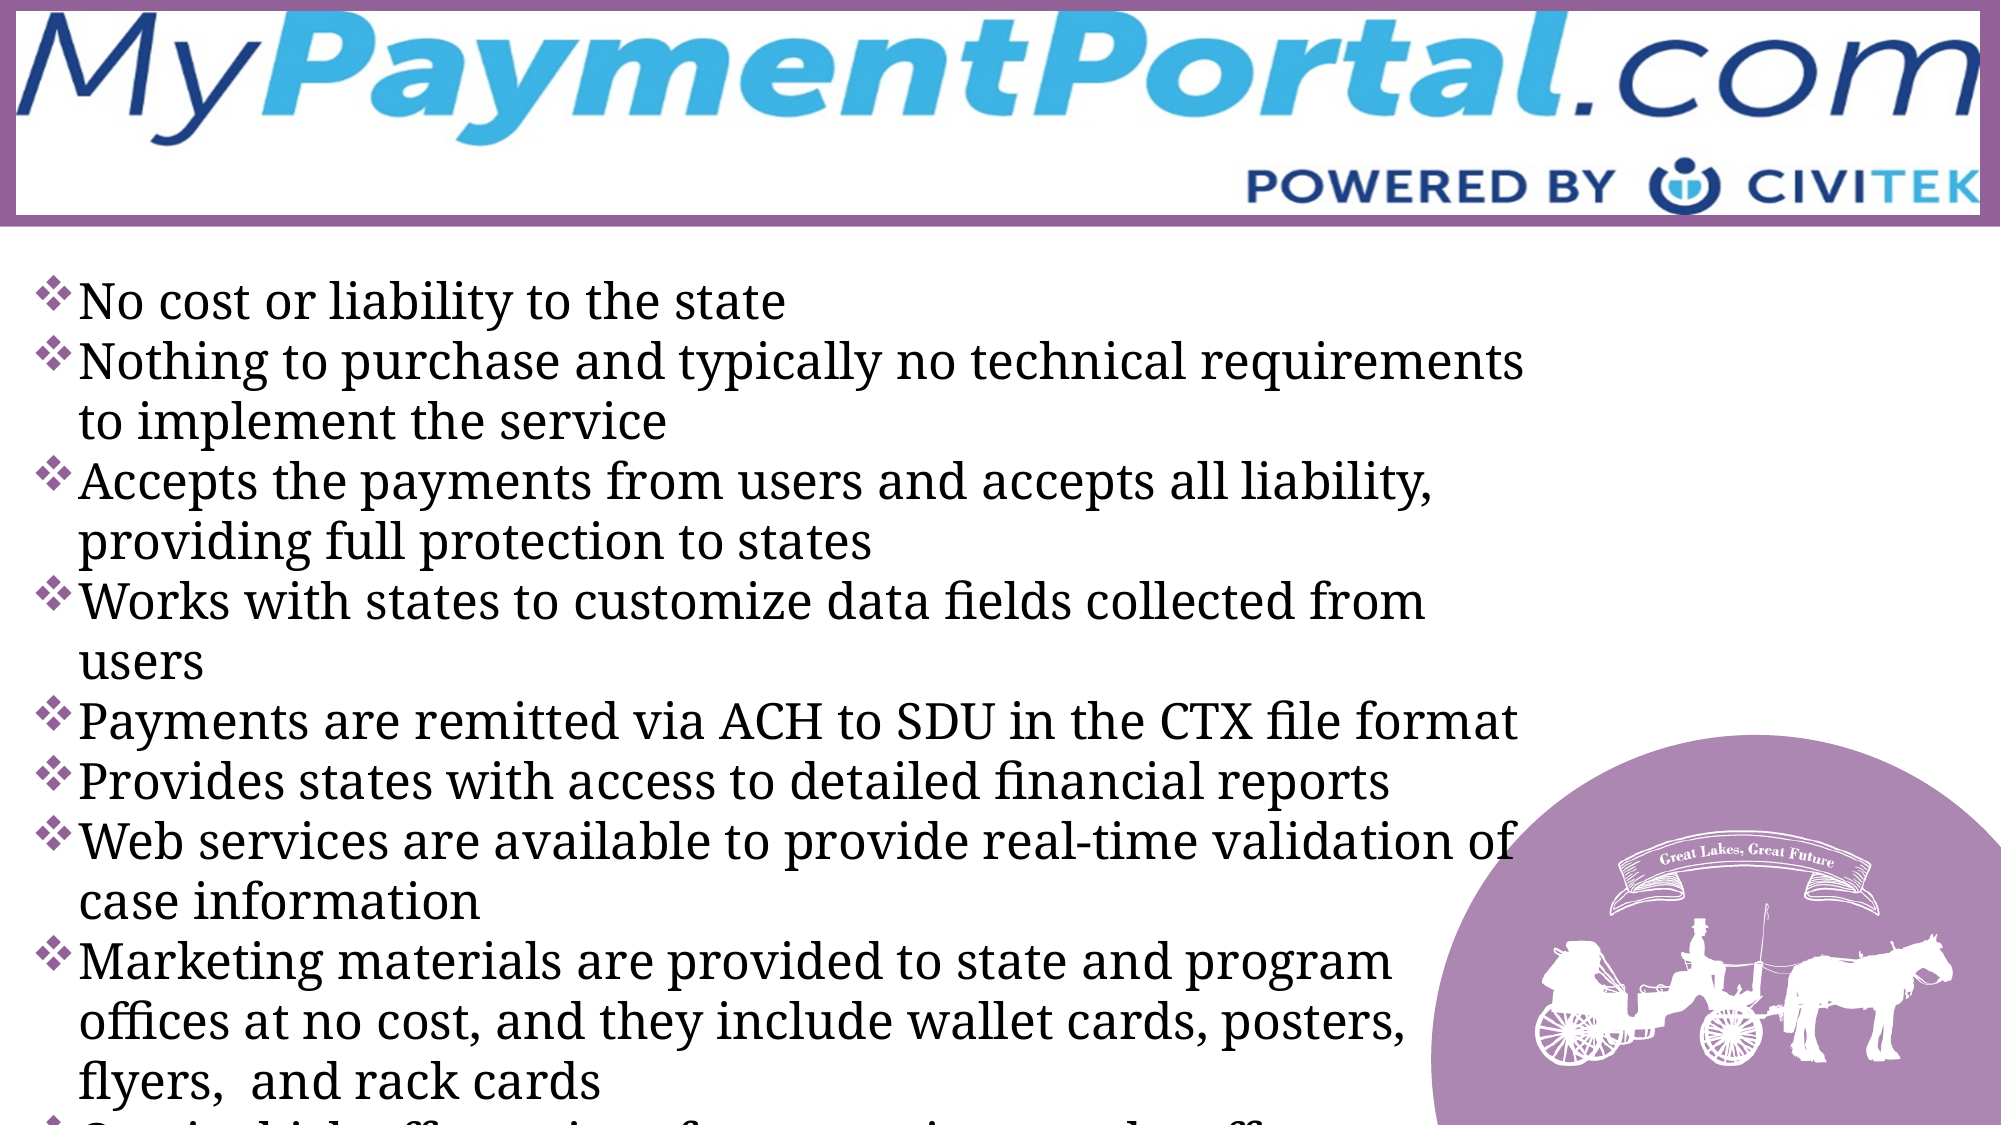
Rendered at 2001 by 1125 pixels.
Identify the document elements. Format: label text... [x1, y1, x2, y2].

text_box No cost or liability to the state Nothing to purchase and typically no technical requirements to implement the service Accepts the payments from users and accepts all liability, providing full protection to states Works with states to customize data fields collected from users Payments are remitted via ACH to SDU in the CTX file format Provides states with access to detailed financial reports Web services are available to provide real-time validation of case information Marketing materials are provided to state and program offices at no cost, and they include wallet cards, posters, flyers, and rack cards On-site kick off meetings for supervisors and staff [16, 261, 1551, 1125]
picture [1551, 830, 1953, 1066]
list [1551, 318, 1885, 1033]
picture [16, 11, 1980, 215]
